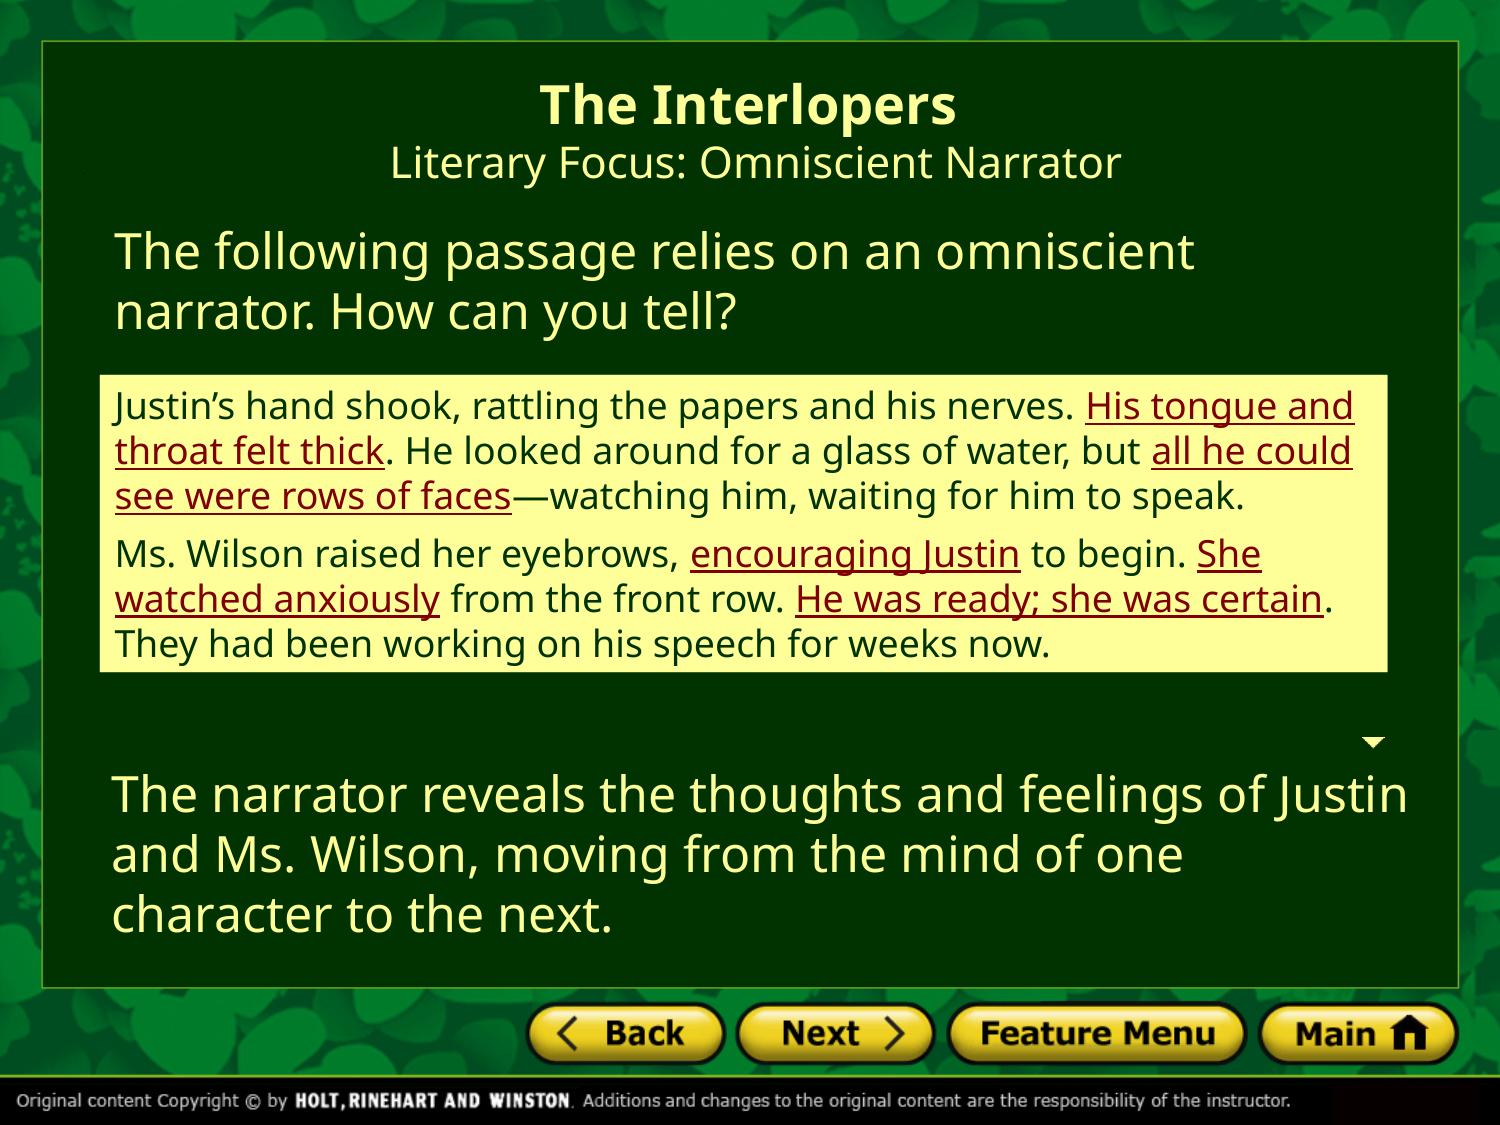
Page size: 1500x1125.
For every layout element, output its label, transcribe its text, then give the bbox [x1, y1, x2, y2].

text_box Justin’s hand shook, rattling the papers and his nerves. His tongue and throat felt thick. He looked around for a glass of water, but all he could see were rows of faces—watching him, waiting for him to speak. Ms. Wilson raised her eyebrows, encouraging Justin to begin. She watched anxiously from the front row. He was ready; she was certain. They had been working on his speech for weeks now. [99, 374, 1388, 673]
text_box The narrator reveals the thoughts and feelings of Justin and Ms. Wilson, moving from the mind of one character to the next. [87, 755, 1425, 950]
picture [0, 0, 1500, 1125]
text_box The following passage relies on an omniscient narrator. How can you tell? [99, 212, 1388, 348]
text_box The Interlopers Literary Focus: Omniscient Narrator [49, 62, 1463, 213]
